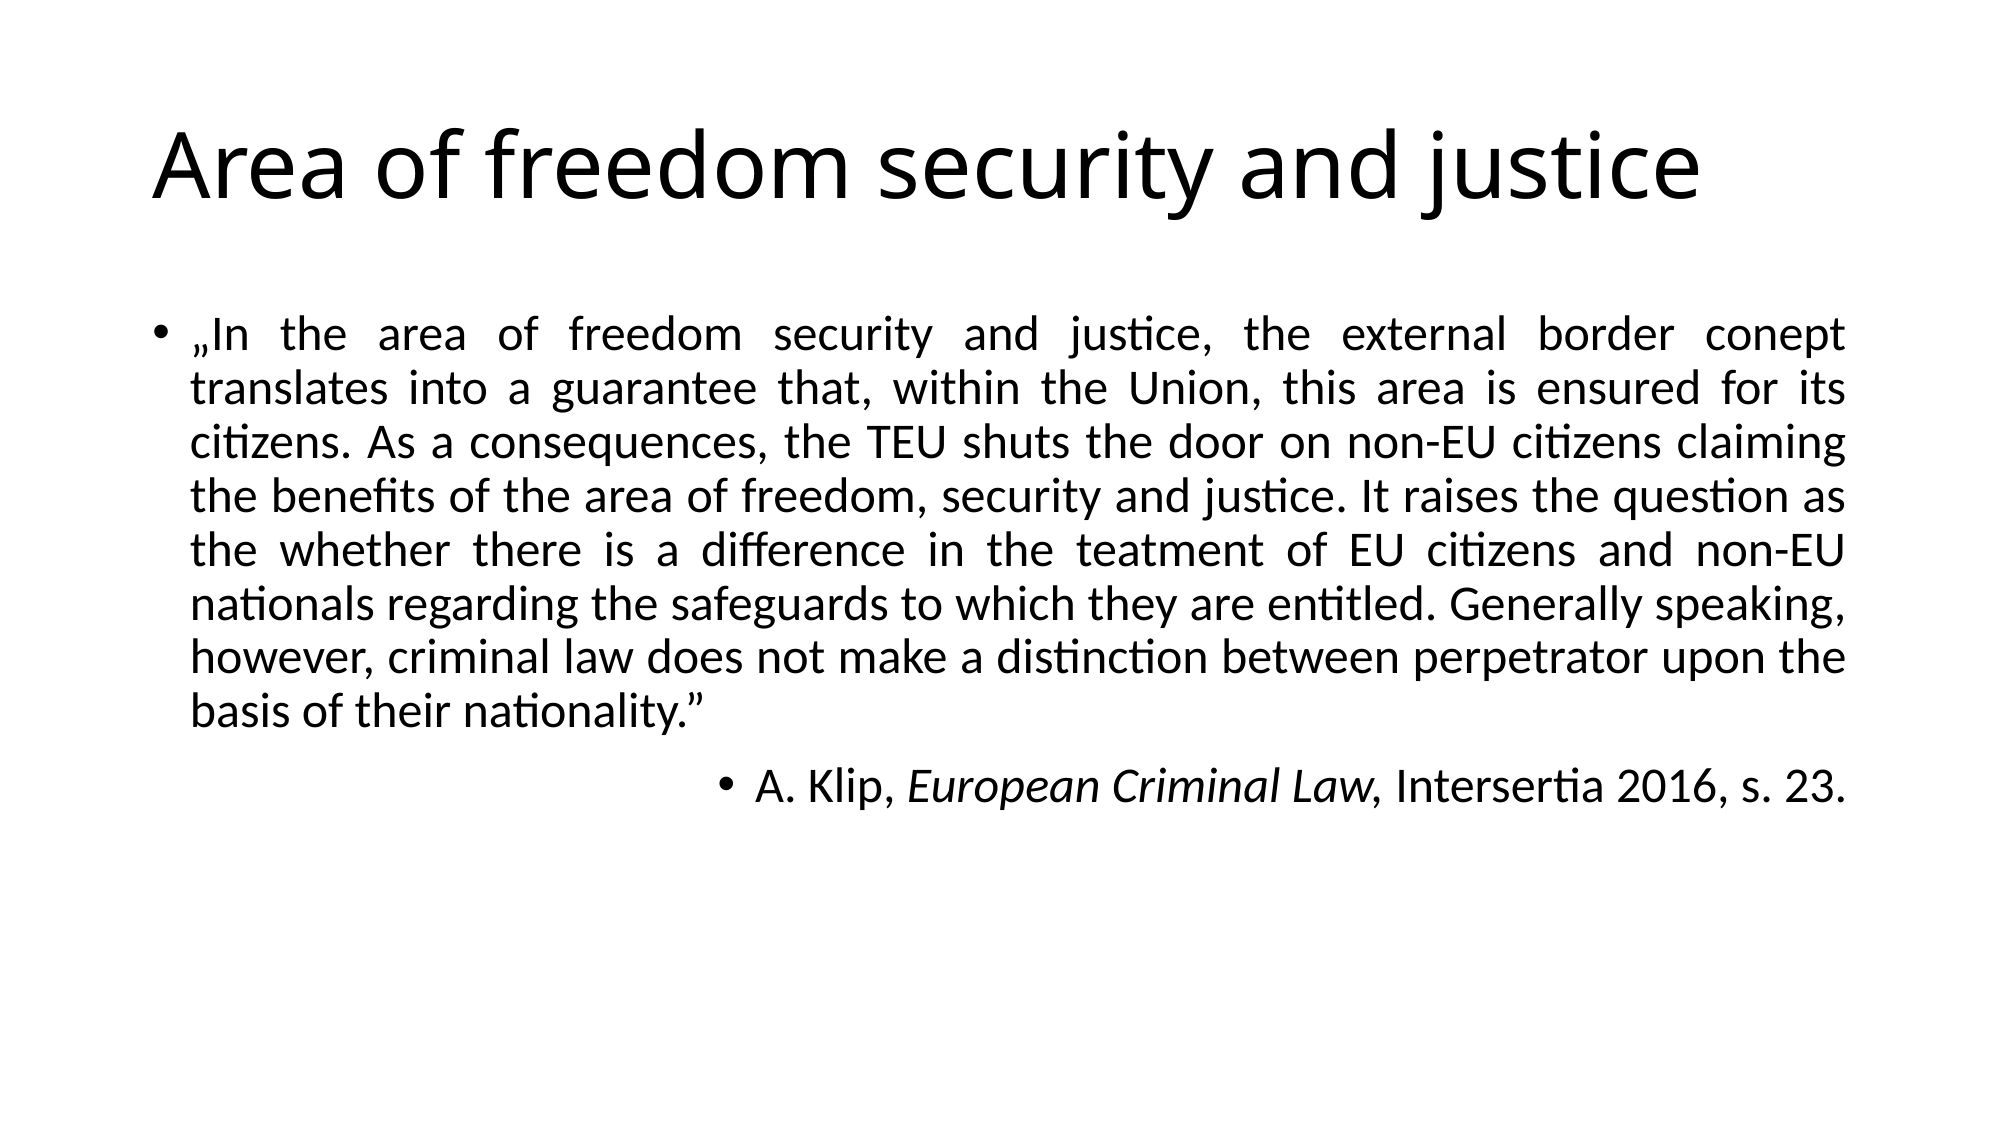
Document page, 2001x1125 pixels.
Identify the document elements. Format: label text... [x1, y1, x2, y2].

list „In the area of freedom security and justice, the external border conept translates into a guarantee that, within the Union, this area is ensured for its citizens. As a consequences, the TEU shuts the door on non-EU citizens claiming the benefits of the area of freedom, security and justice. It raises the question as the whether there is a difference in the teatment of EU citizens and non-EU nationals regarding the safeguards to which they are entitled. Generally speaking, however, criminal law does not make a distinction between perpetrator upon the basis of their nationality.” A. Klip, European Criminal Law, Intersertia 2016, s. 23. [137, 299, 1863, 1014]
title Area of freedom security and justice [137, 59, 1863, 278]
